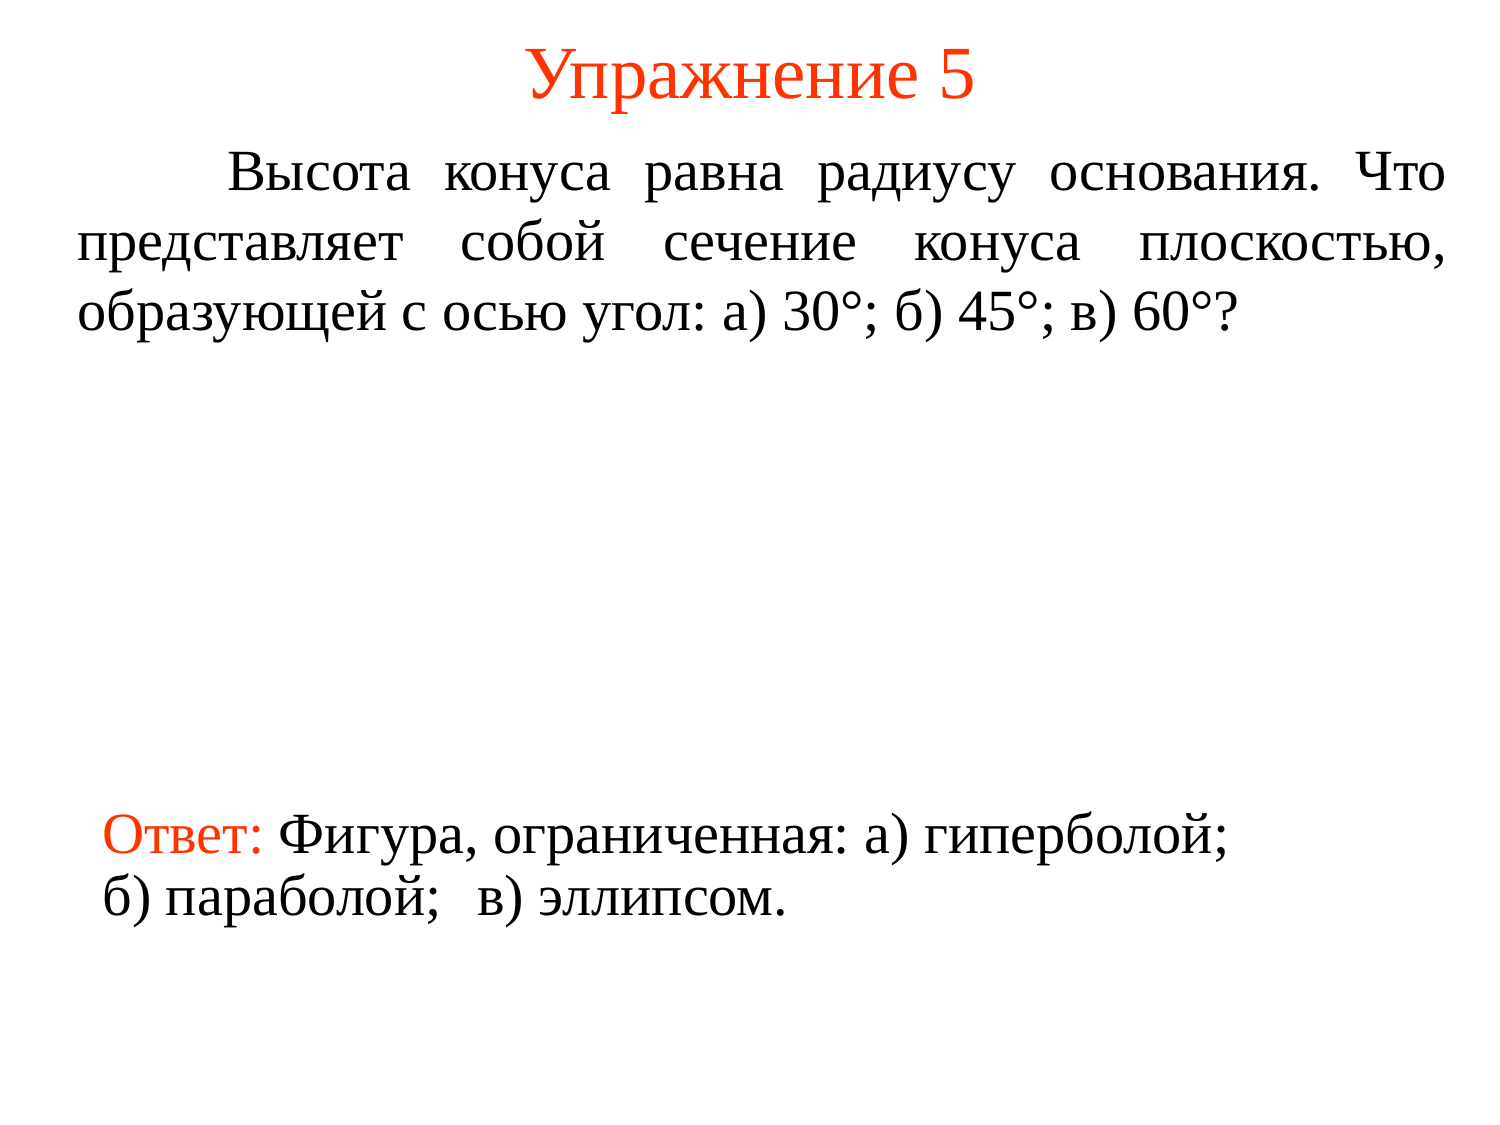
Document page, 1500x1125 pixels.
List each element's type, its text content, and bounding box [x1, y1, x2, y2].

text_box Ответ: Фигура, ограниченная: а) гиперболой; [87, 787, 1475, 873]
text_box Упражнение 5 [112, 12, 1388, 125]
text_box Высота конуса равна радиусу основания. Что представляет собой сечение конуса плоскостью, образующей с осью угол: а) 30°; б) 45°; в) 60°? [62, 125, 1463, 350]
text_box в) эллипсом. [462, 849, 850, 935]
text_box б) параболой; [87, 849, 462, 935]
